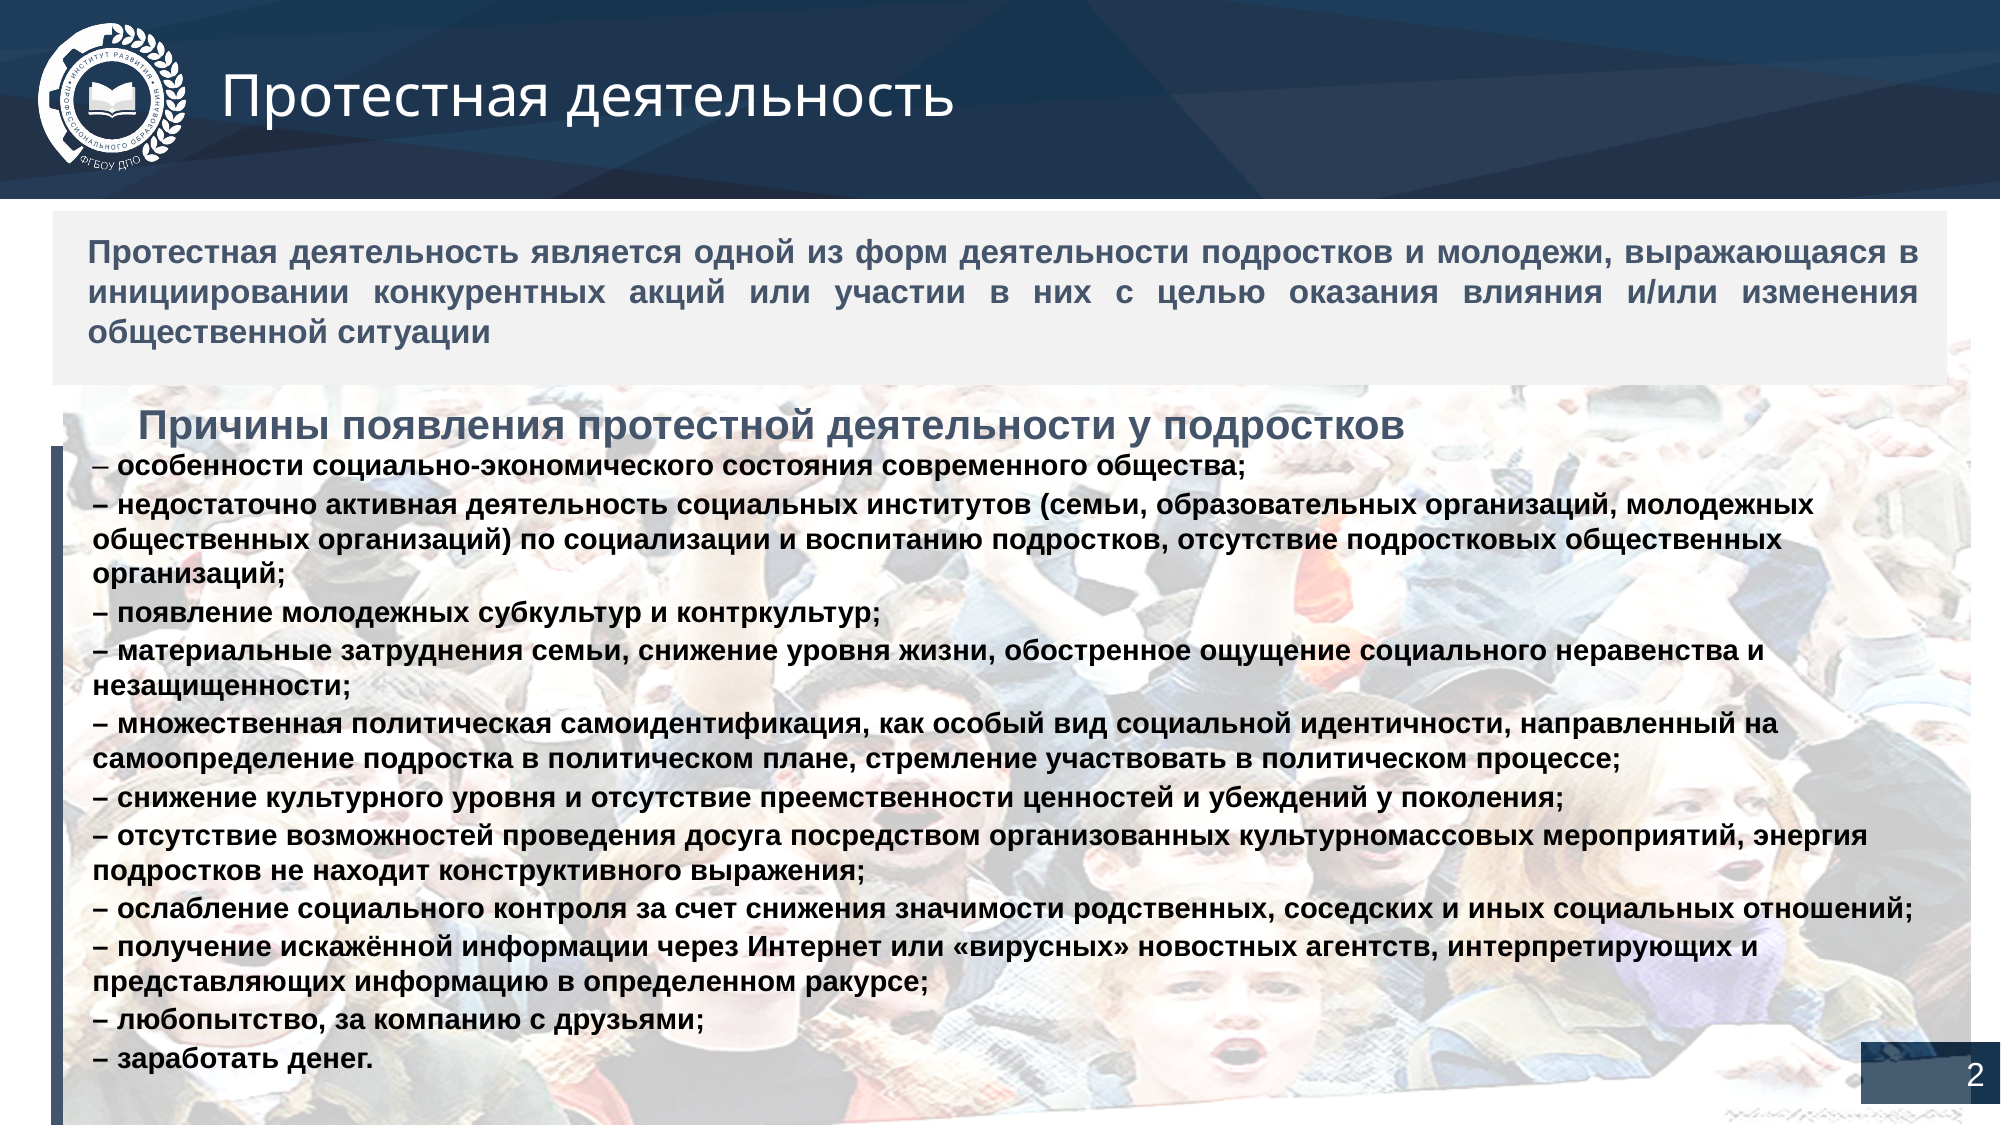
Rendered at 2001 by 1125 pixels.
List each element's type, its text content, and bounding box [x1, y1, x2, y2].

picture [0, 0, 2000, 199]
text_box Протестная деятельность является одной из форм деятельности подростков и молодежи, выражающаяся в инициировании конкурентных акций или участии в них с целью оказания влияния и/или изменения общественной ситуации [72, 222, 1937, 335]
text_box [52, 210, 1948, 386]
title Протестная деятельность [205, 0, 1931, 196]
picture [63, 335, 1971, 1125]
